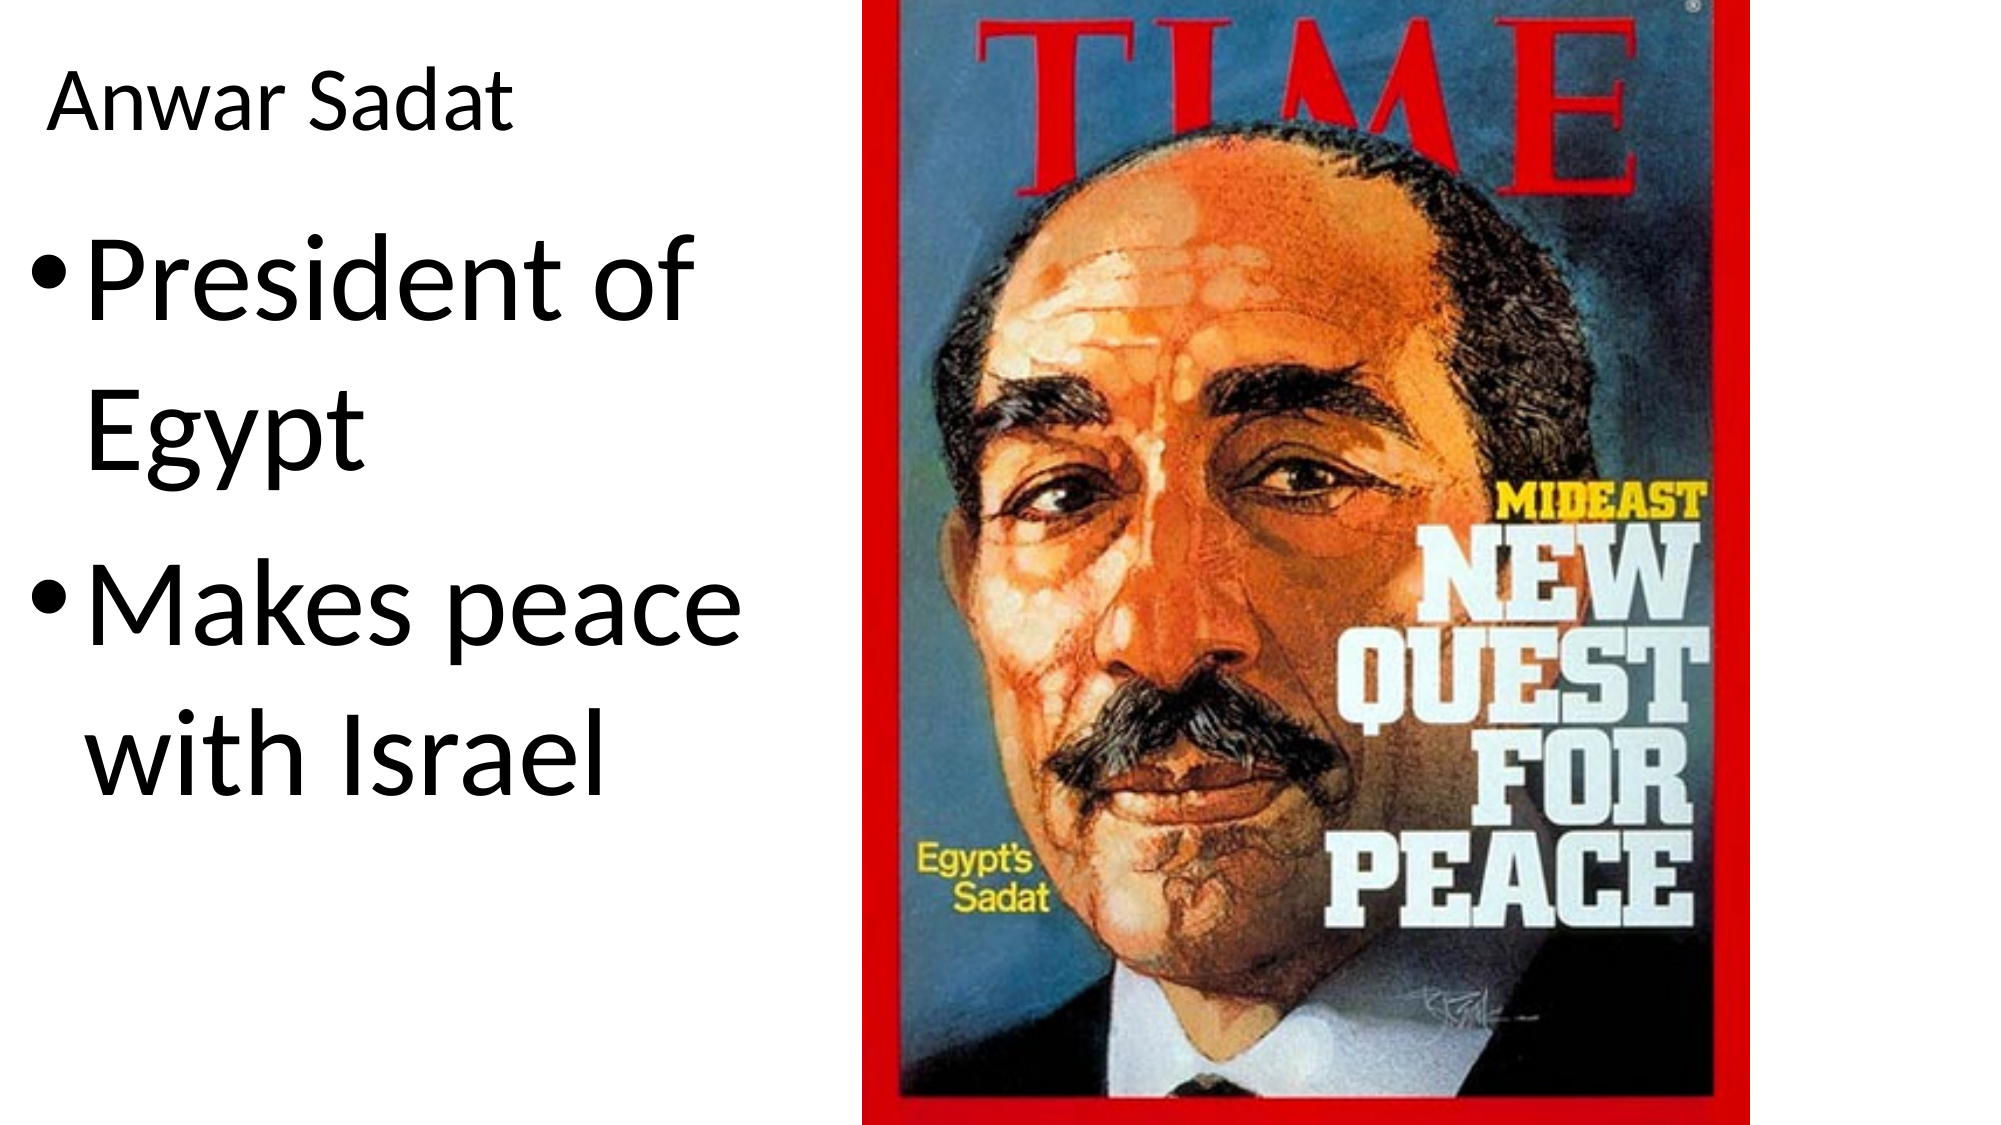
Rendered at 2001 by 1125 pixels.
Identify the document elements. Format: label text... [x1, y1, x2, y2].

title Anwar Sadat [12, 0, 550, 187]
picture [862, 0, 1751, 1125]
list President of Egypt Makes peace with Israel [12, 187, 825, 1005]
